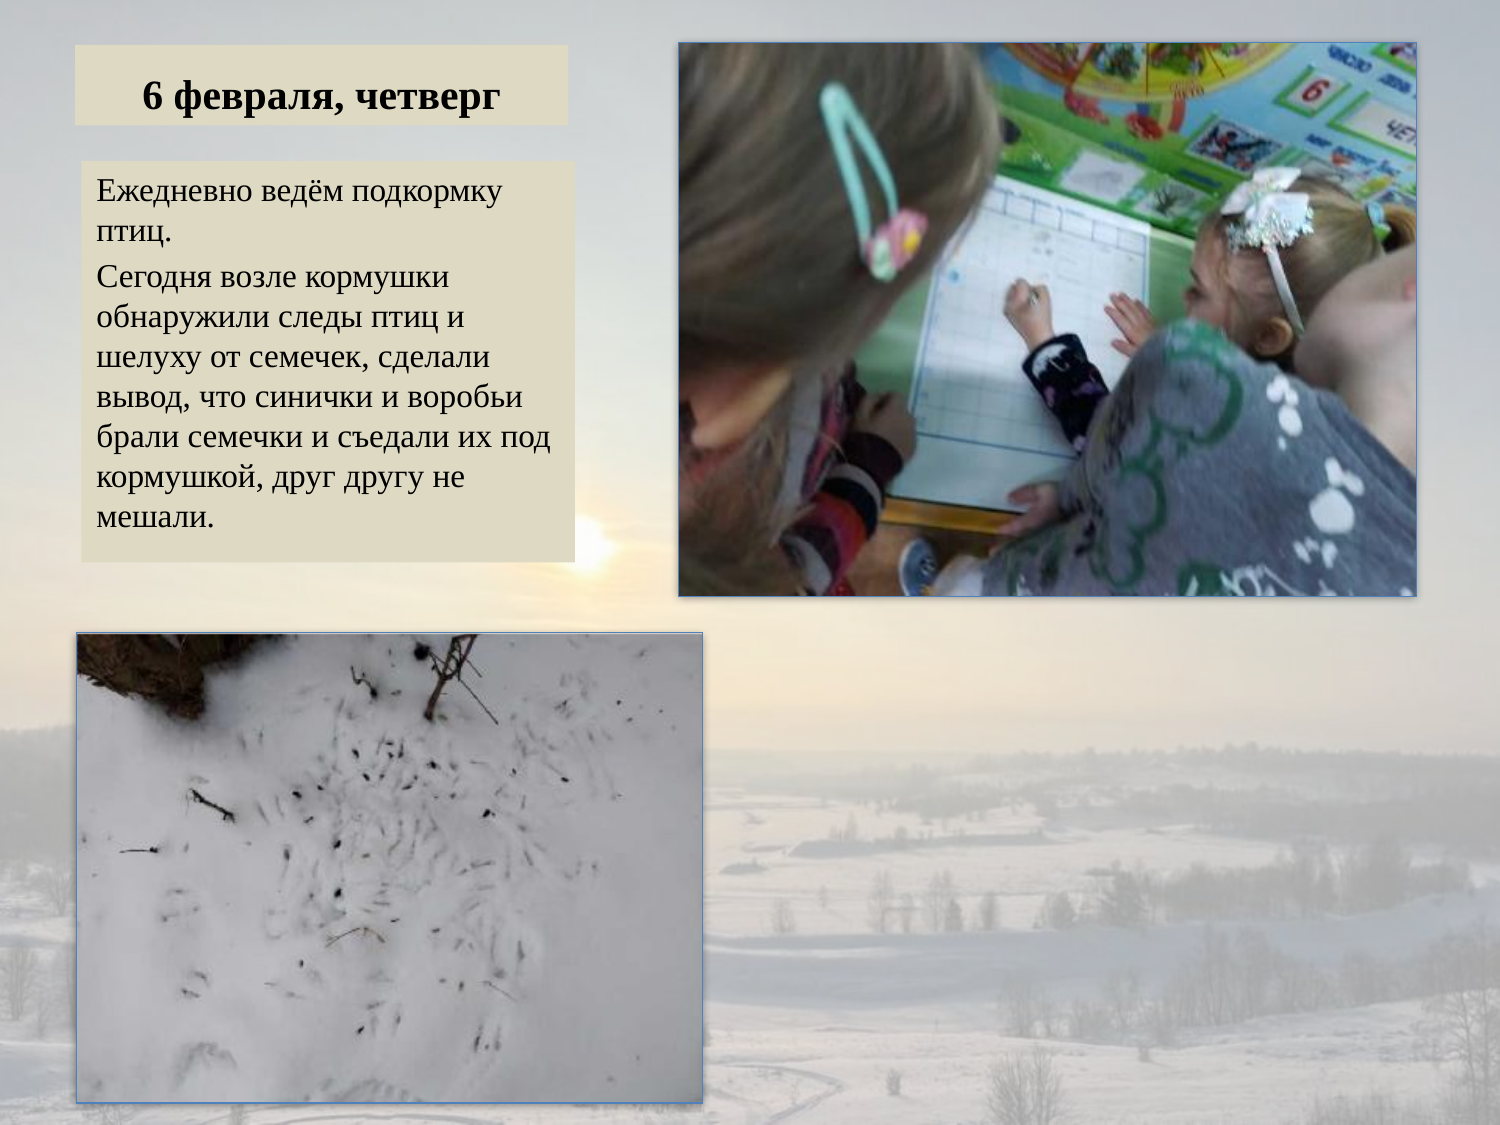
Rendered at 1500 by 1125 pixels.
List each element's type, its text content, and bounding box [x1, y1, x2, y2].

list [678, 42, 1417, 596]
list Ежедневно ведём подкормку птиц. Сегодня возле кормушки обнаружили следы птиц и шелуху от семечек, сделали вывод, что синички и воробьи брали семечки и съедали их под кормушкой, друг другу не мешали. [81, 160, 575, 563]
picture [78, 554, 702, 1125]
title 6 февраля, четверг [75, 44, 569, 126]
